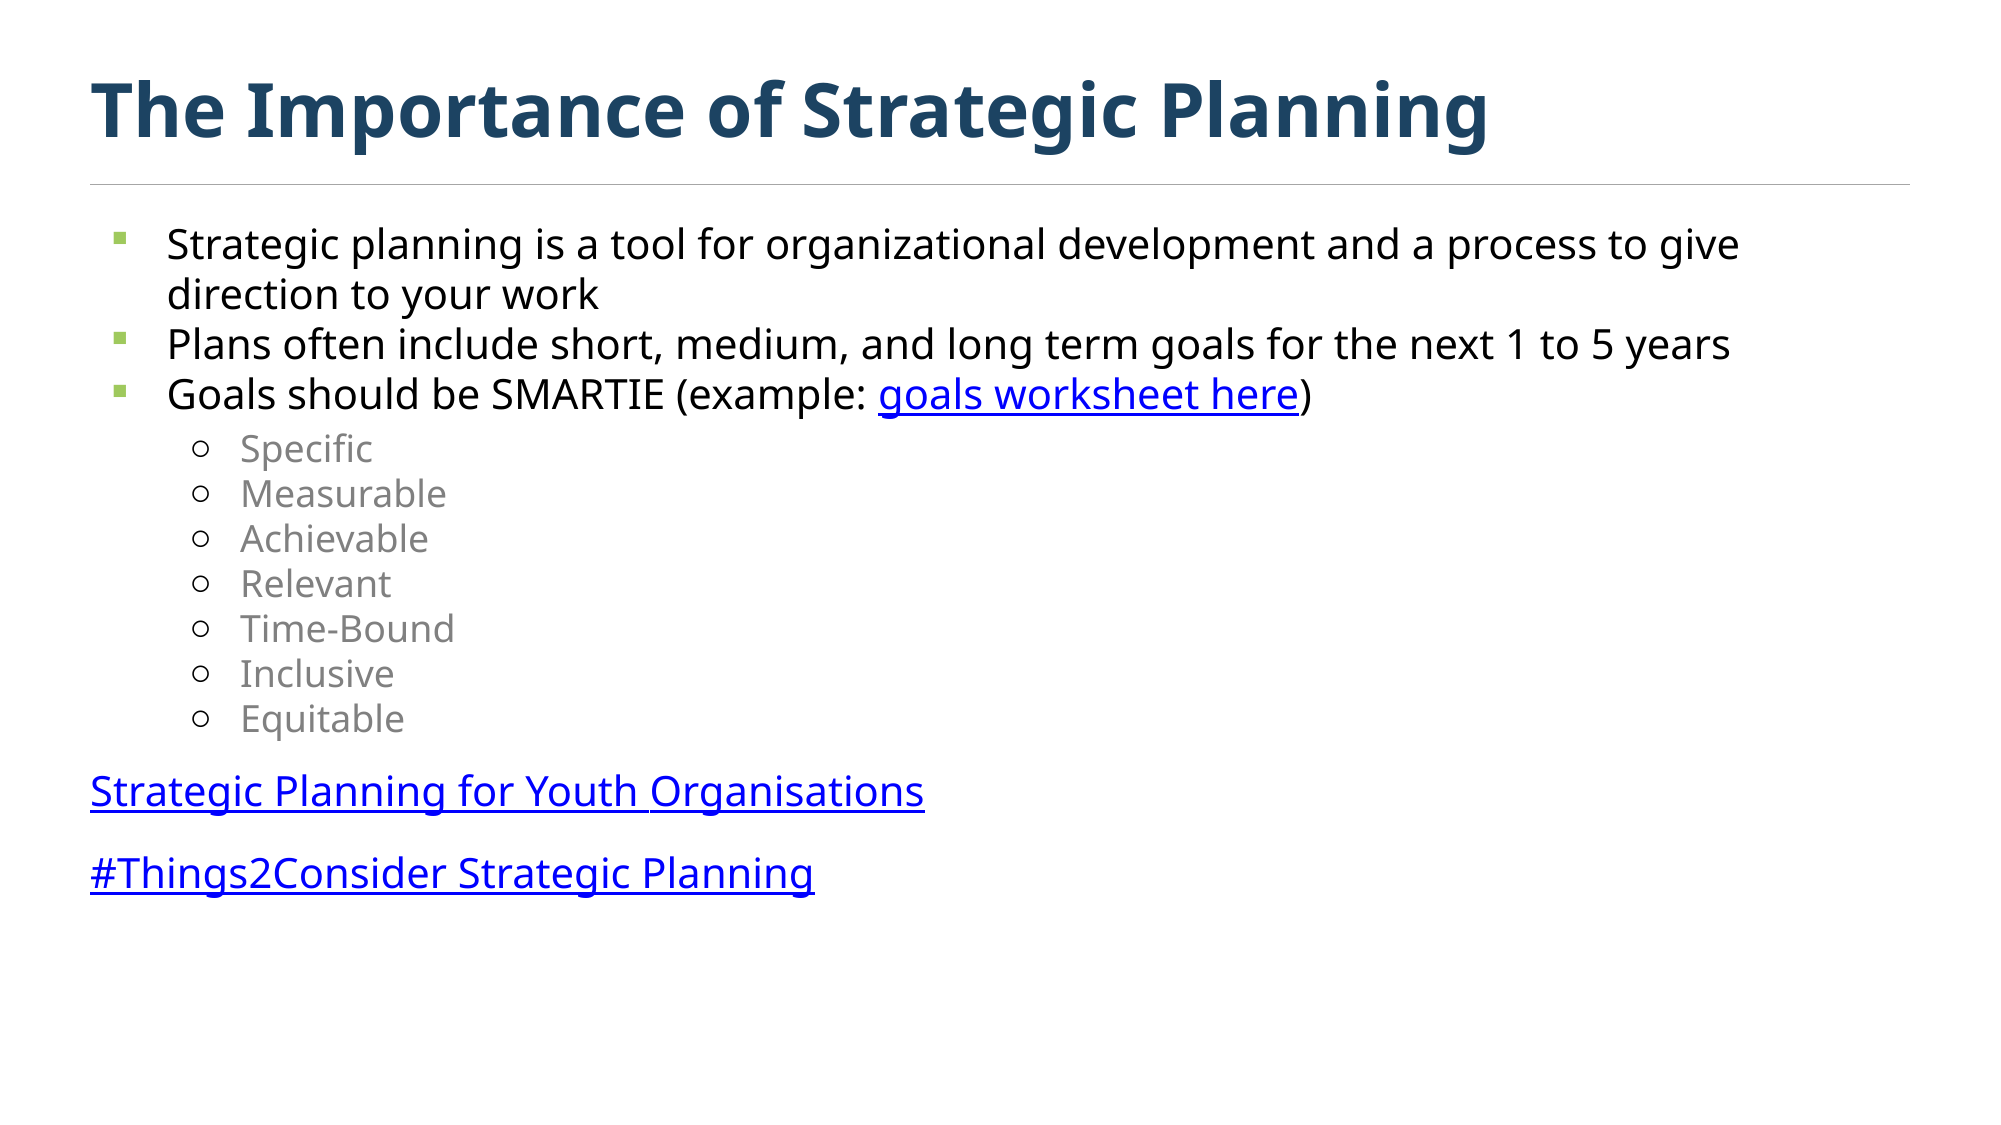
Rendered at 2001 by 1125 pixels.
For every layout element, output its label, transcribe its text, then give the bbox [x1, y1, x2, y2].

title The Importance of Strategic Planning [90, 49, 1910, 167]
list Strategic planning is a tool for organizational development and a process to give direction to your work Plans often include short, medium, and long term goals for the next 1 to 5 years Goals should be SMARTIE (example: goals worksheet here) Specific Measurable Achievable Relevant Time-Bound Inclusive Equitable Strategic Planning for Youth Organisations #Things2Consider Strategic Planning [90, 208, 1910, 1024]
